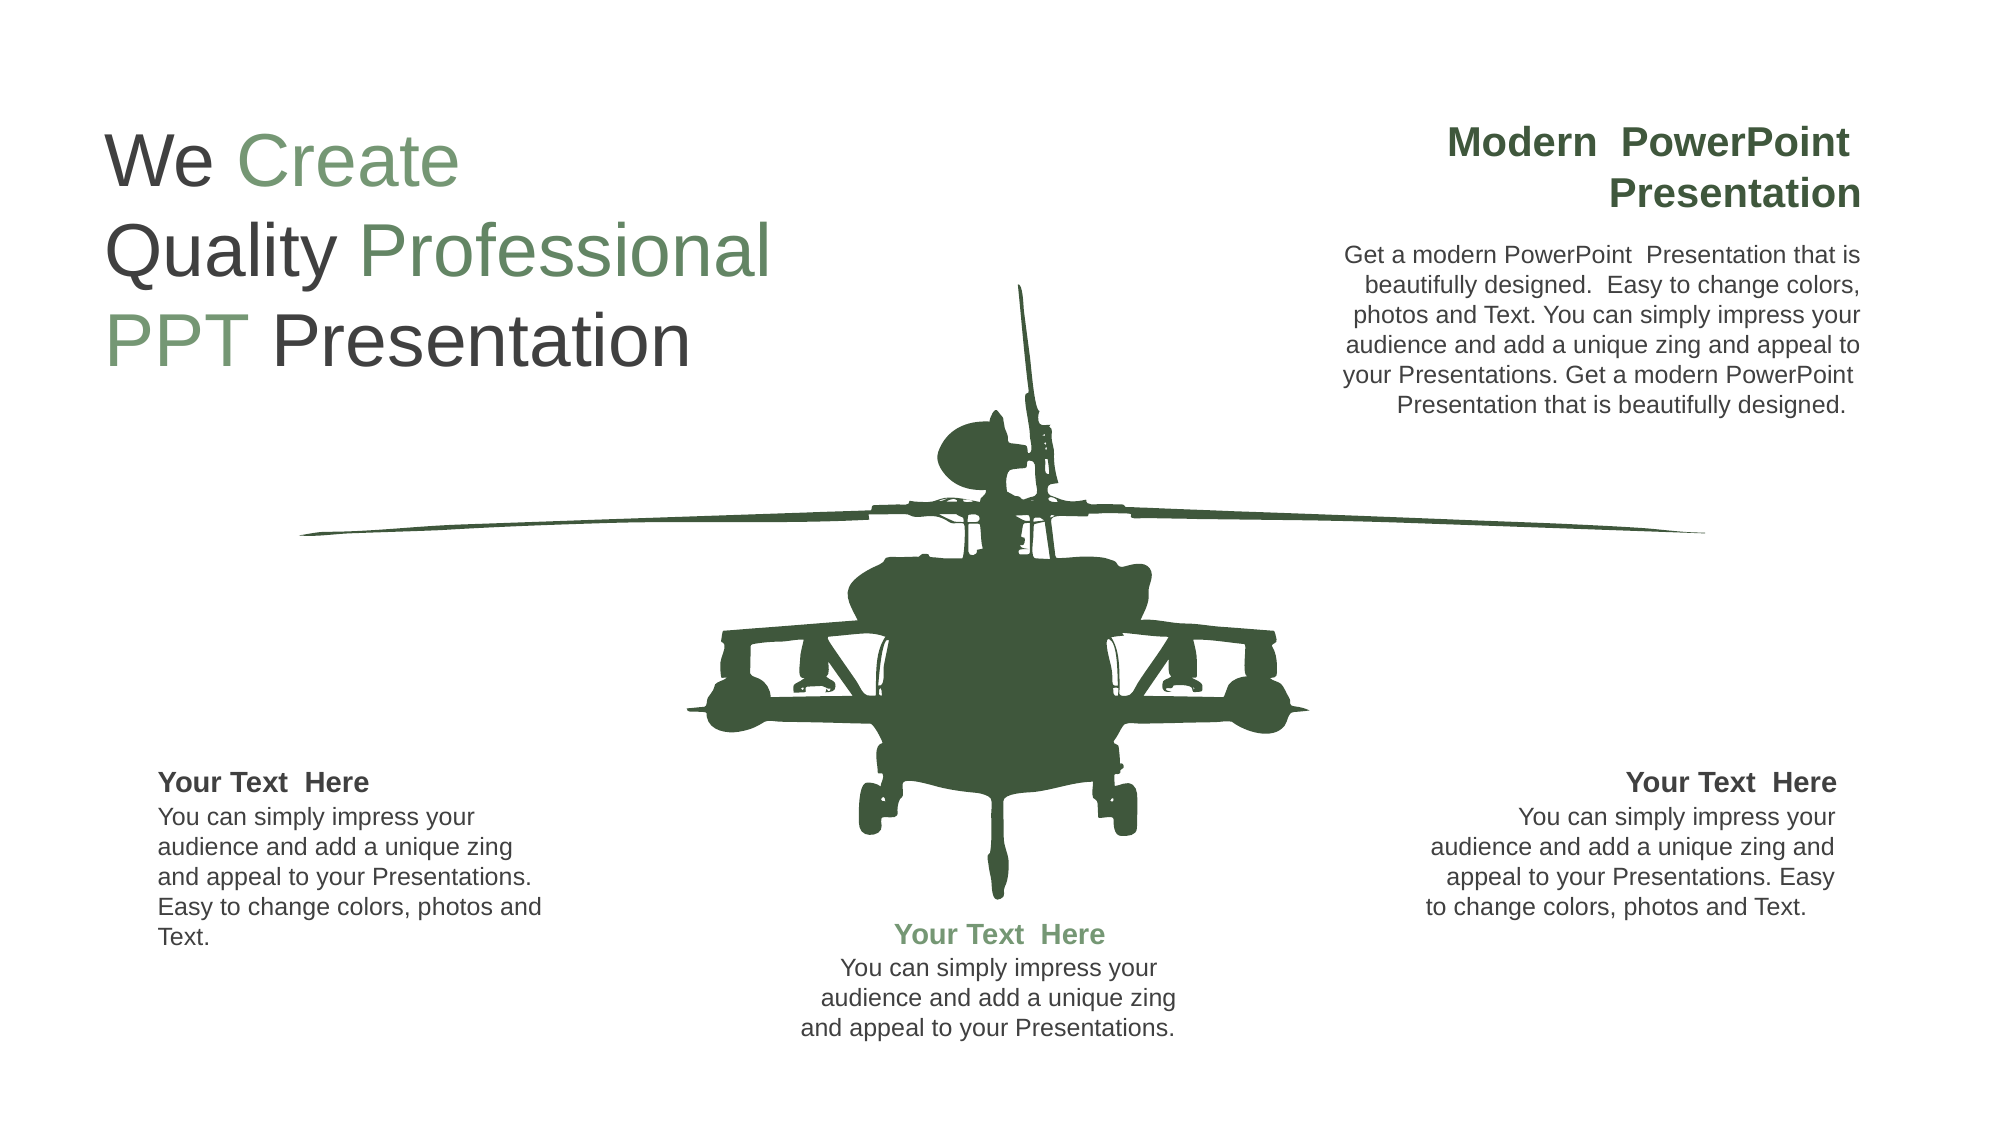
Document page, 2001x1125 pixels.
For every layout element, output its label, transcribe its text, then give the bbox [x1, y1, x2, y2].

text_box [1409, 755, 1853, 930]
text_box Modern PowerPoint Presentation [1300, 107, 1877, 223]
text_box Get a modern PowerPoint Presentation that is beautifully designed. Easy to change colors, photos and Text. You can simply impress your audience and add a unique zing and appeal to your Presentations. Get a modern PowerPoint Presentation that is beautifully designed. [1300, 231, 1877, 426]
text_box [783, 907, 1217, 1051]
text_box [298, 284, 1706, 900]
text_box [142, 755, 576, 930]
text_box We Create Quality Professional PPT Presentation [98, 110, 809, 382]
